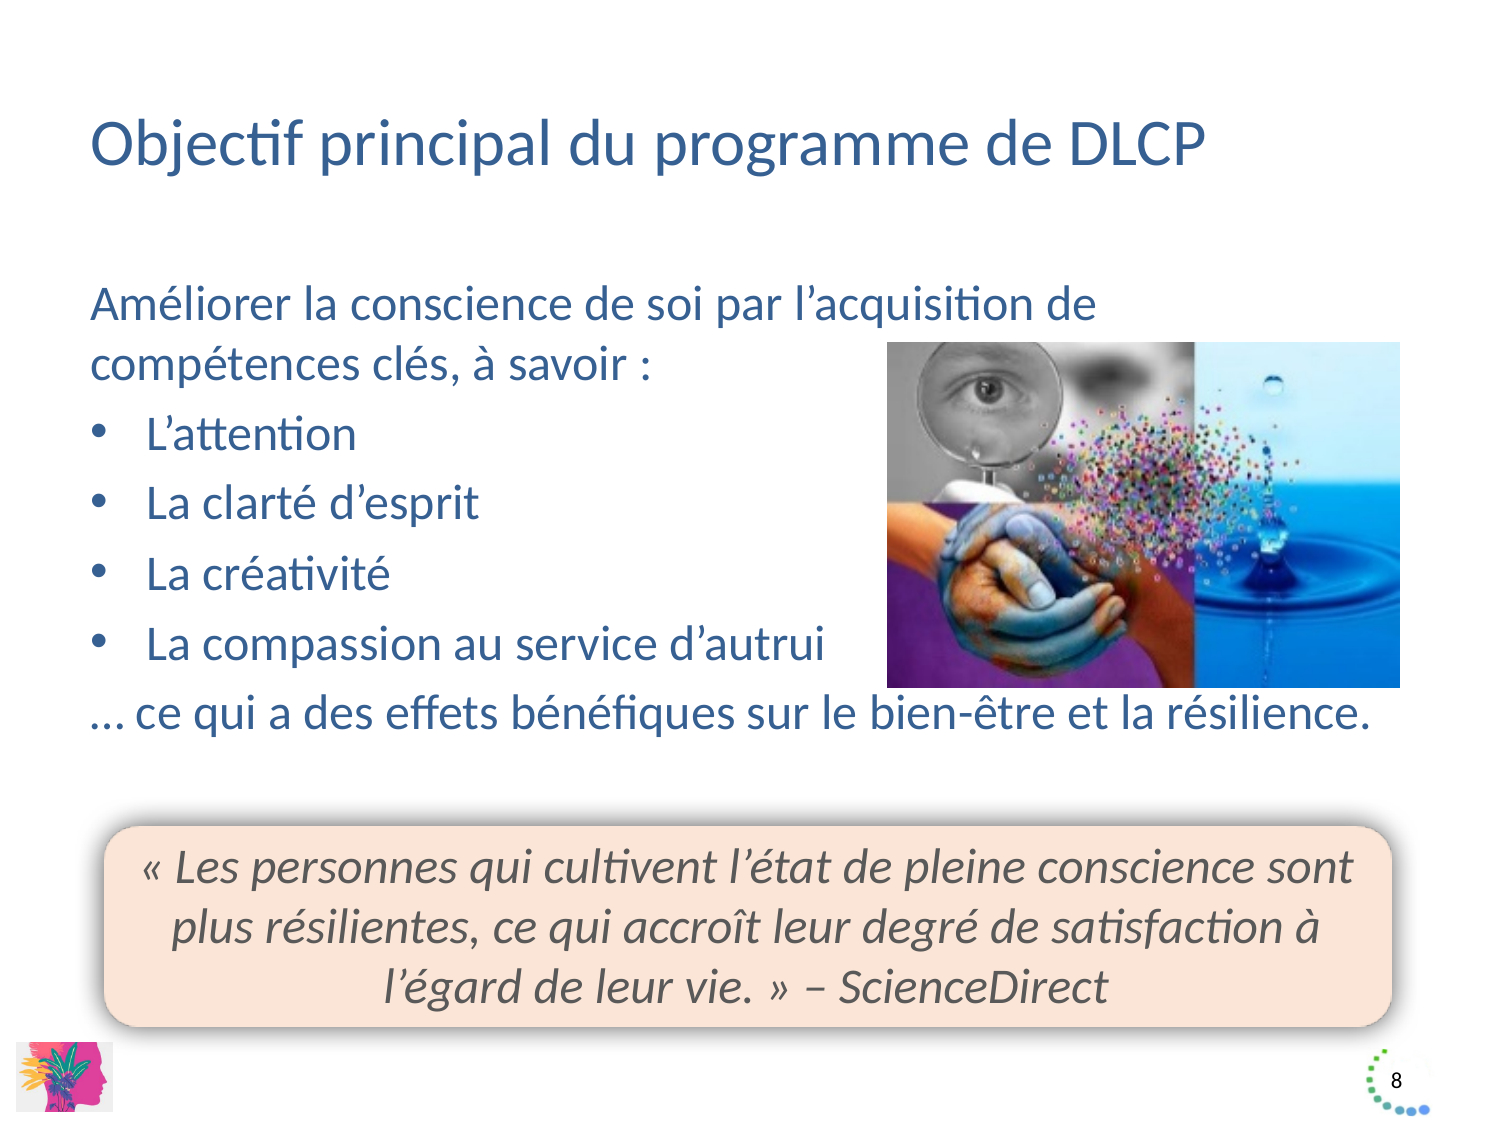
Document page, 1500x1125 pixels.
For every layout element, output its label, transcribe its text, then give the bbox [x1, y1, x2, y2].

list Améliorer la conscience de soi par l’acquisition de compétences clés, à savoir : L’attention La clarté d’esprit La créativité La compassion au service d’autrui … ce qui a des effets bénéfiques sur le bien-être et la résilience. [75, 262, 1425, 1005]
picture [887, 342, 1401, 688]
title Objectif principal du programme de DLCP [75, 45, 1425, 233]
picture [16, 1042, 113, 1112]
picture [1290, 506, 1297, 513]
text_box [103, 826, 1392, 1027]
picture [1363, 1047, 1435, 1117]
